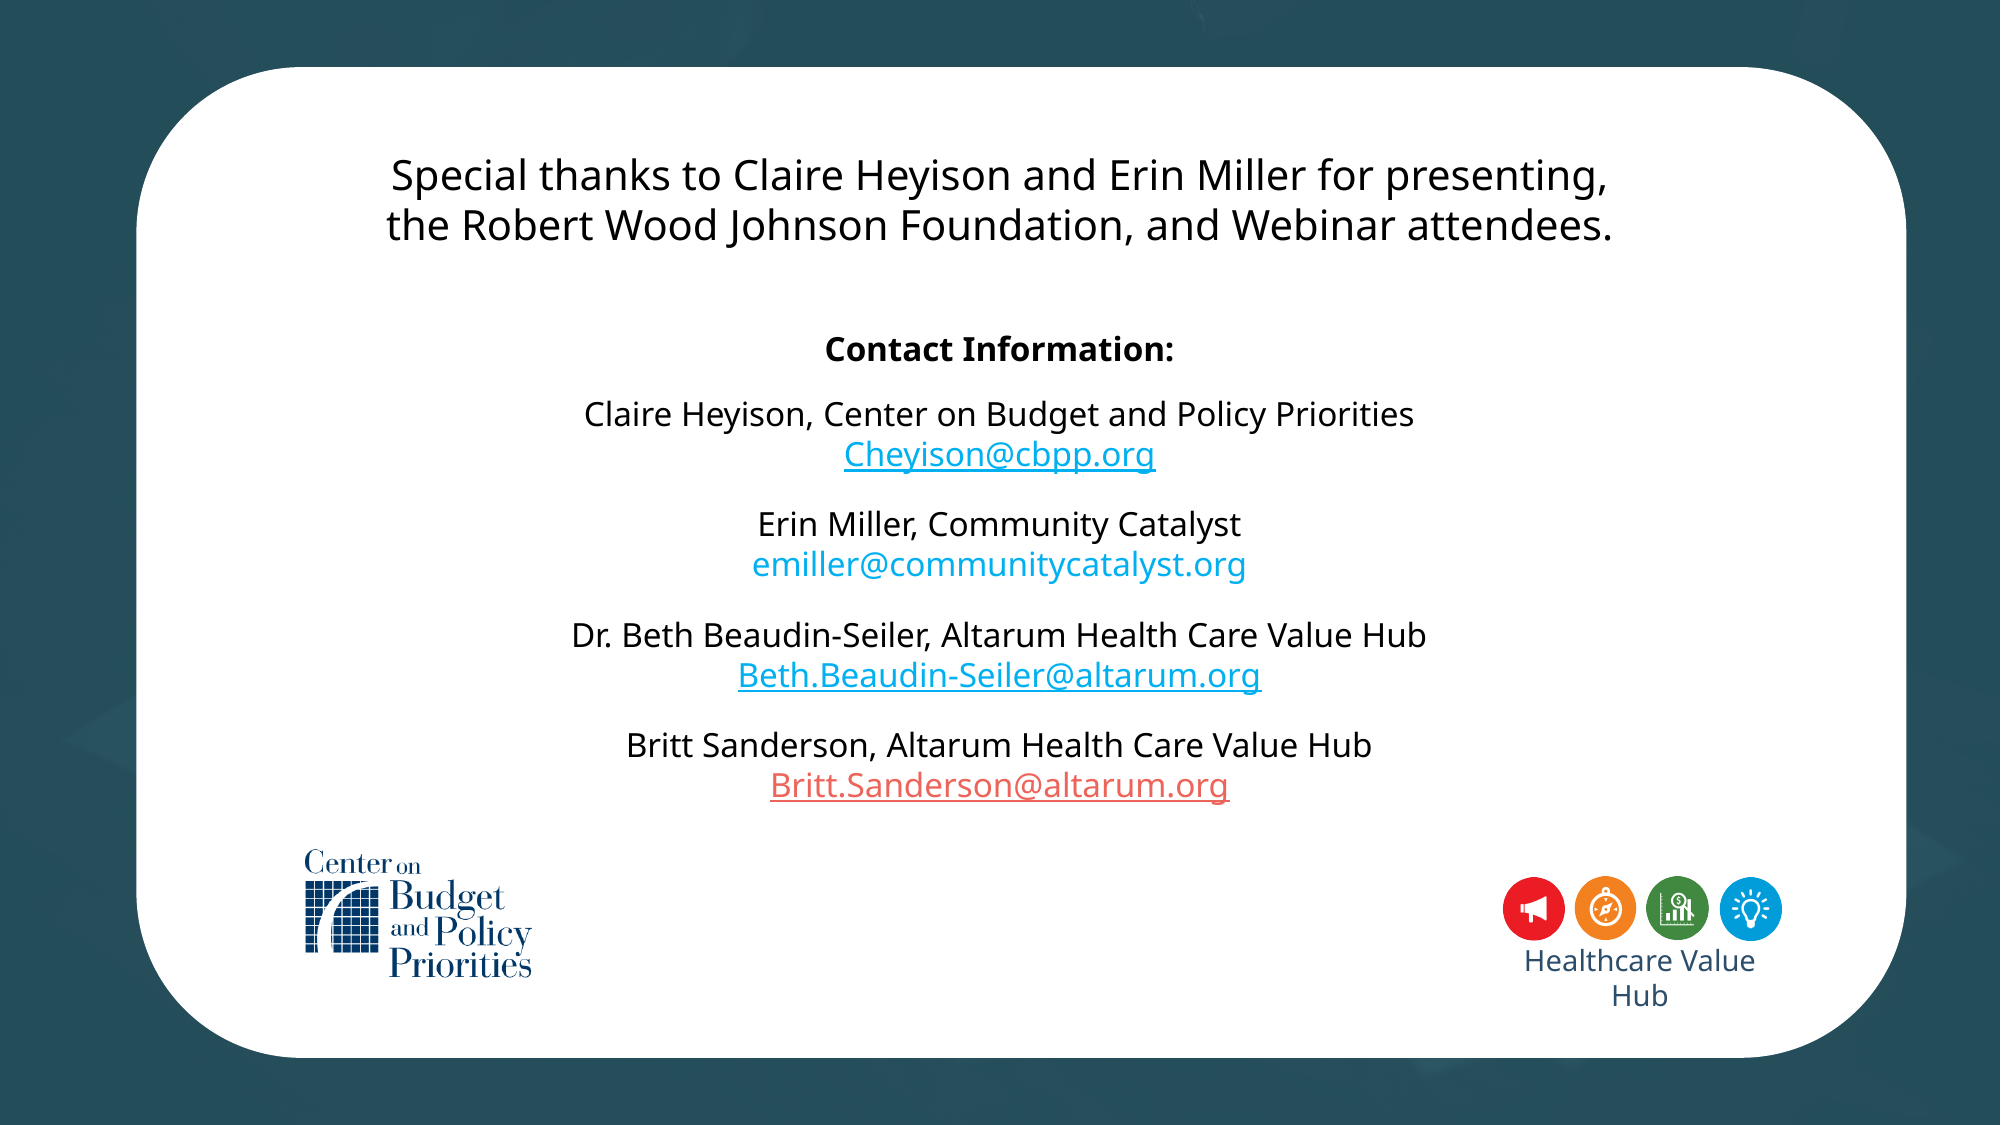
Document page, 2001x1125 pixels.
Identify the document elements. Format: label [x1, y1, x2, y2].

text_box [1486, 876, 1794, 971]
picture [0, 0, 2000, 1125]
